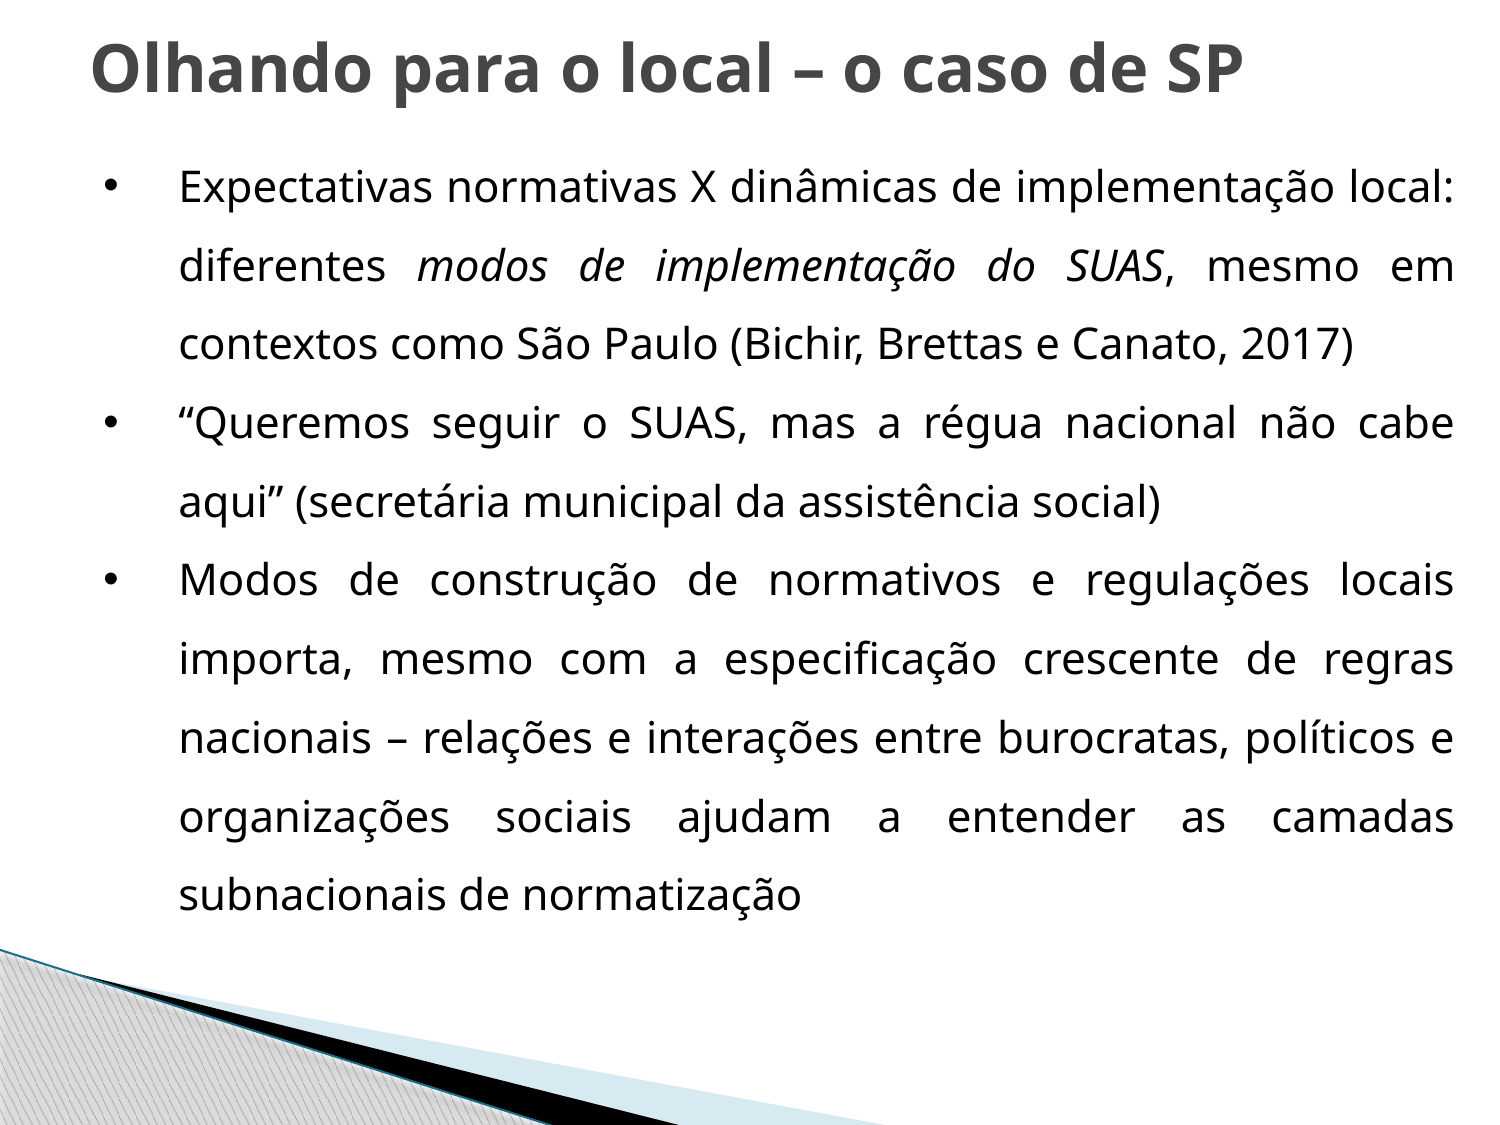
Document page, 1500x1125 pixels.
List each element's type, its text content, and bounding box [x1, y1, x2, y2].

text_box Expectativas normativas X dinâmicas de implementação local: diferentes modos de implementação do SUAS, mesmo em contextos como São Paulo (Bichir, Brettas e Canato, 2017) “Queremos seguir o SUAS, mas a régua nacional não cabe aqui” (secretária municipal da assistência social) Modos de construção de normativos e regulações locais importa, mesmo com a especificação crescente de regras nacionais – relações e interações entre burocratas, políticos e organizações sociais ajudam a entender as camadas subnacionais de normatização [88, 124, 1471, 927]
title Olhando para o local – o caso de SP [75, 0, 1425, 160]
